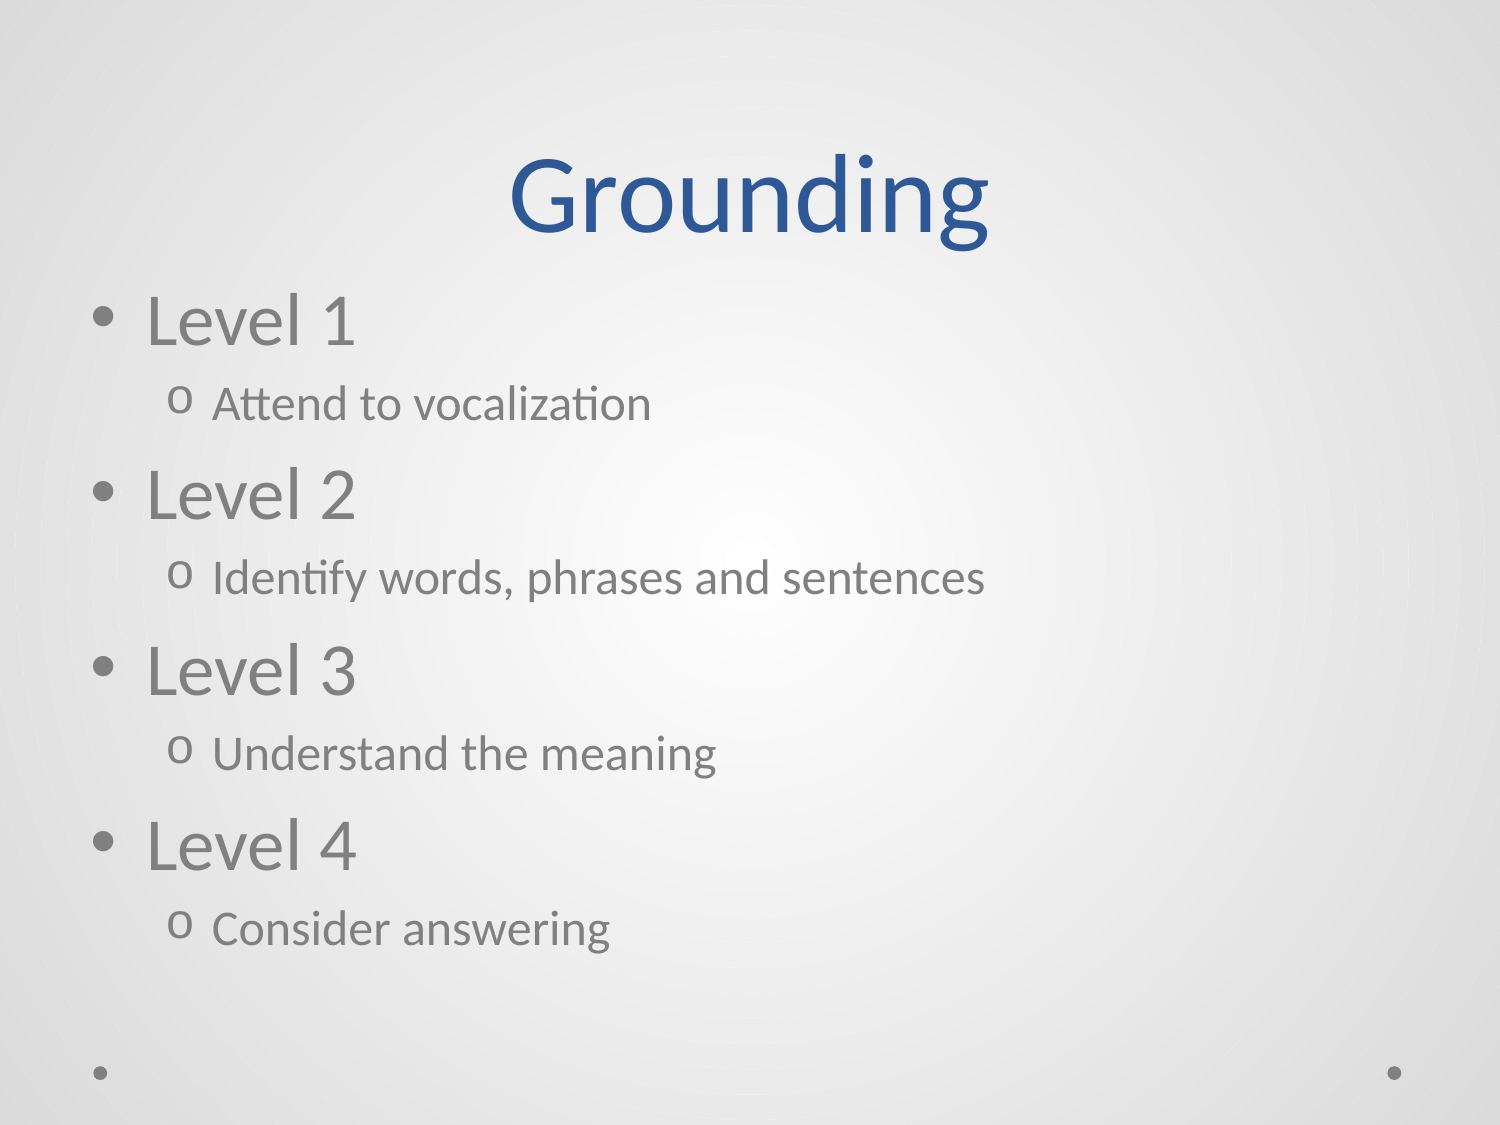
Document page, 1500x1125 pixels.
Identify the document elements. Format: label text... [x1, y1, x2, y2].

list Level 1 Attend to vocalization Level 2 Identify words, phrases and sentences Level 3 Understand the meaning Level 4 Consider answering [75, 262, 1425, 1005]
title Grounding [75, 0, 1425, 262]
